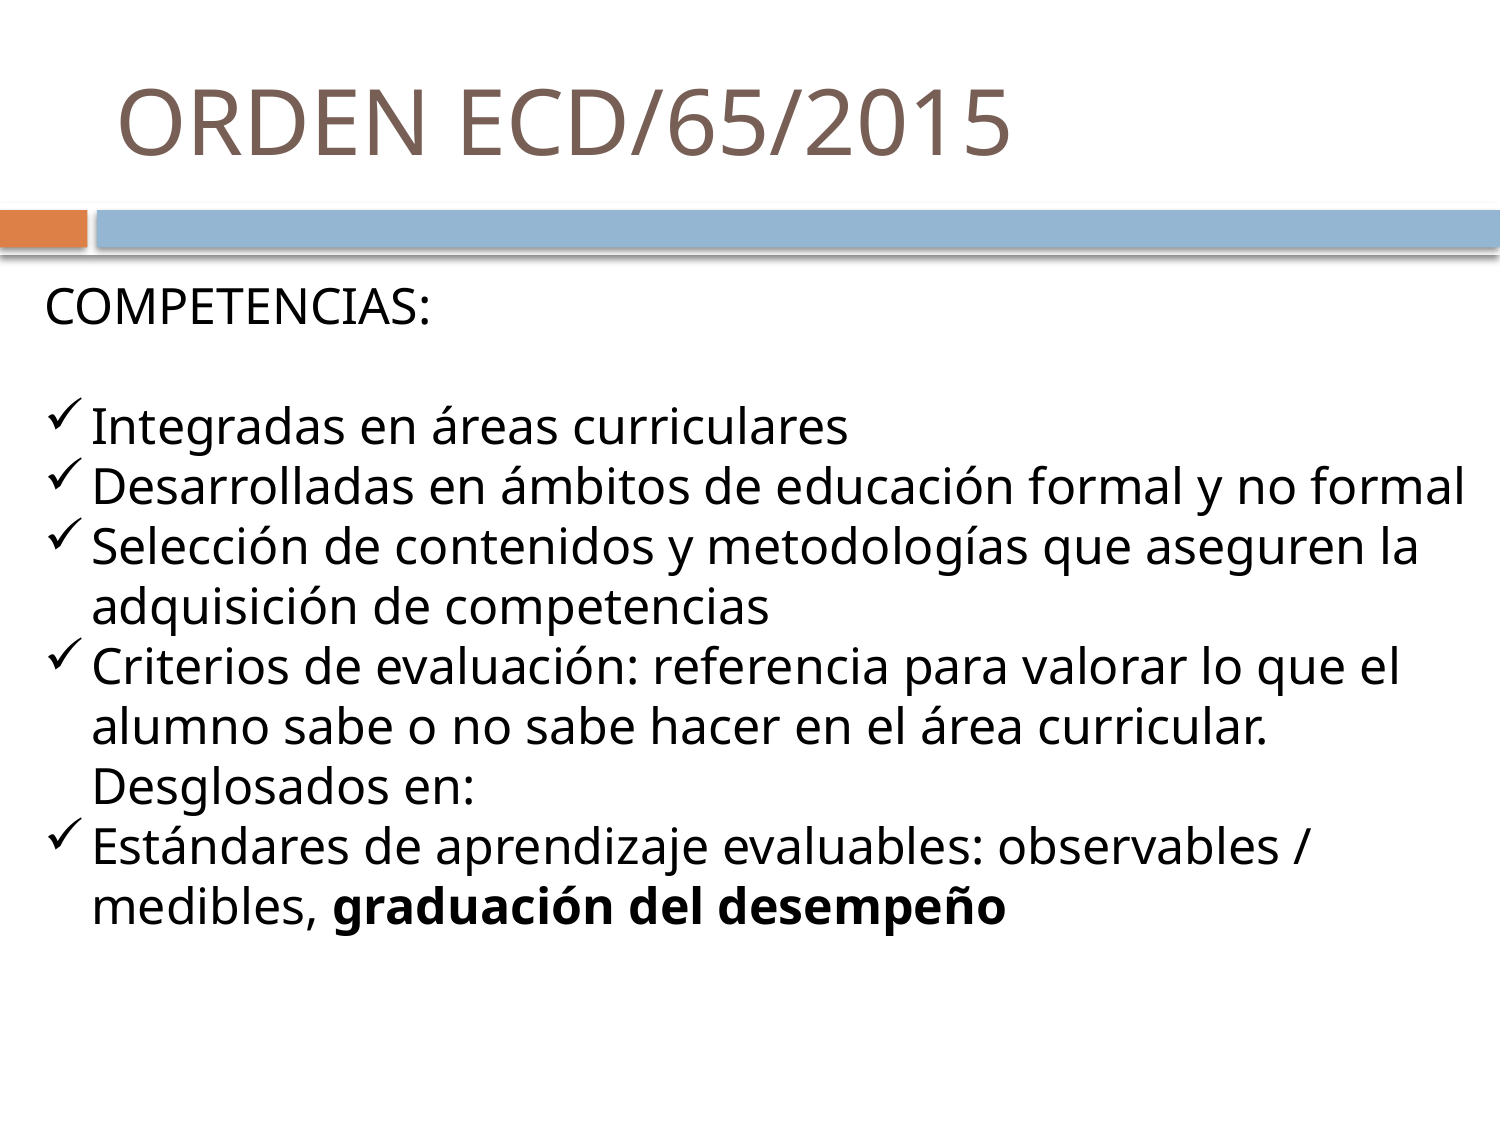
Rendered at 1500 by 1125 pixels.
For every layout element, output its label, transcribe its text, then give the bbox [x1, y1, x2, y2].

text_box COMPETENCIAS: Integradas en áreas curriculares Desarrolladas en ámbitos de educación formal y no formal Selección de contenidos y metodologías que aseguren la adquisición de competencias Criterios de evaluación: referencia para valorar lo que el alumno sabe o no sabe hacer en el área curricular. Desglosados en: Estándares de aprendizaje evaluables: observables / medibles, graduación del desempeño [29, 267, 1483, 942]
title ORDEN ECD/65/2015 [100, 37, 1438, 200]
